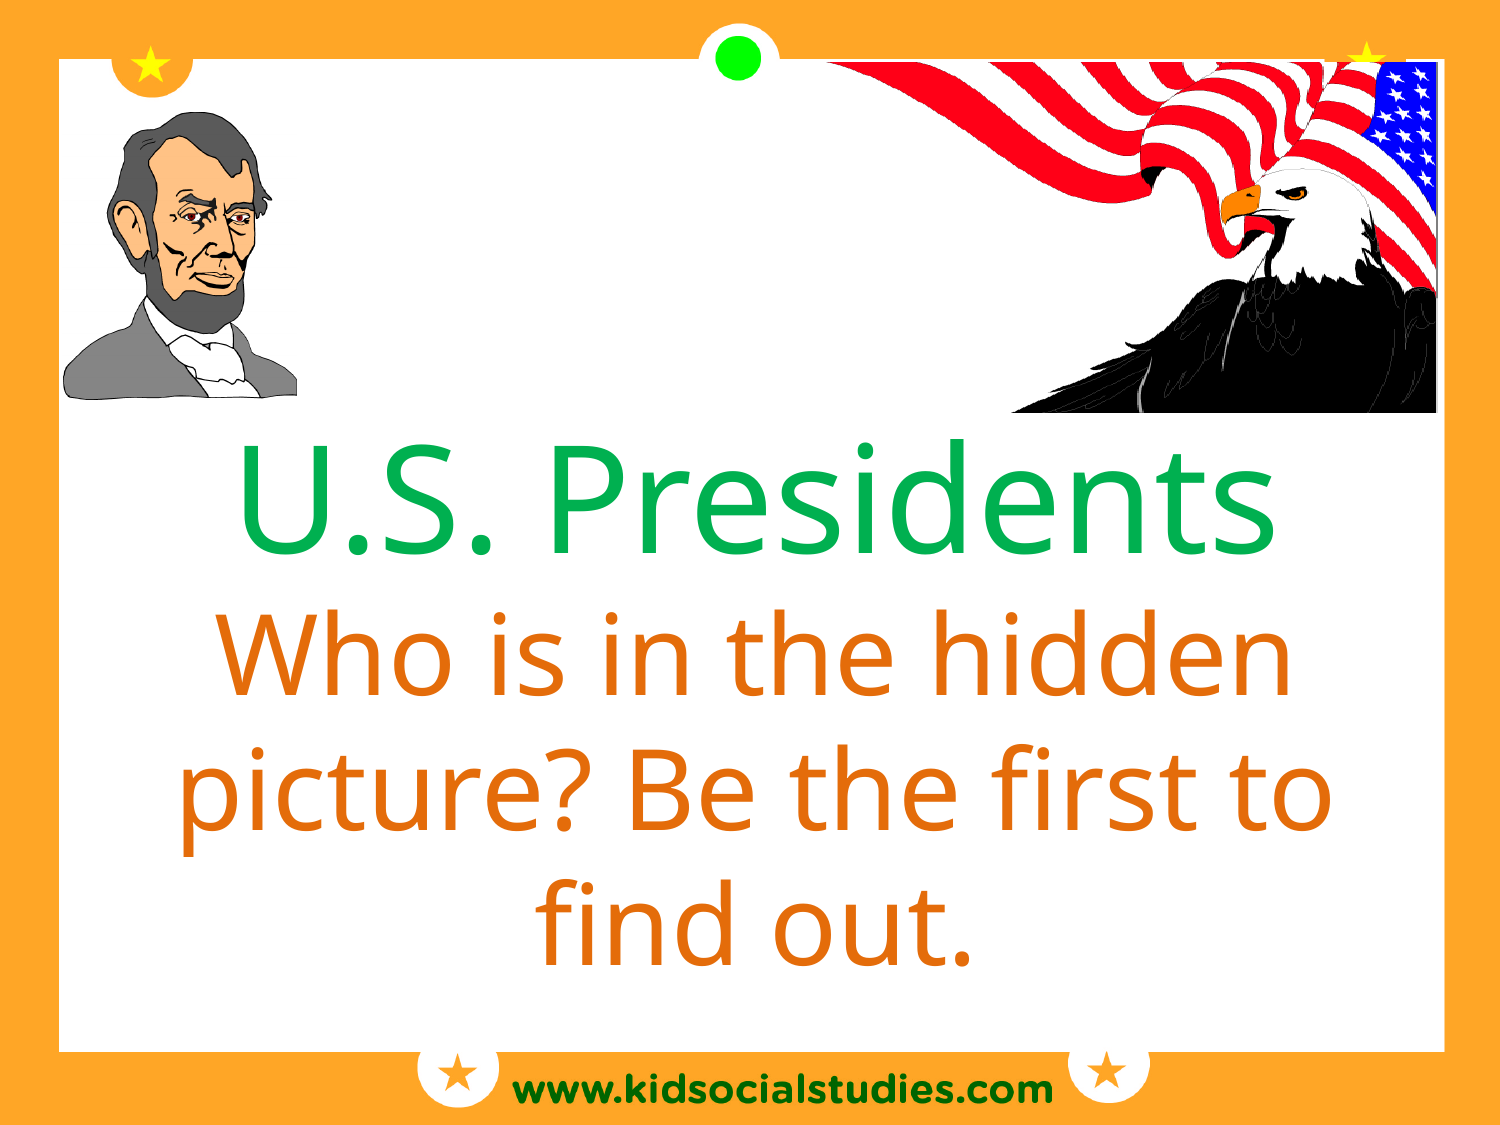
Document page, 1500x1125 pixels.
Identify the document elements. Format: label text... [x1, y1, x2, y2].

picture [0, 0, 1500, 1125]
title U.S. Presidents Who is in the hidden picture? Be the first to find out. [99, 574, 1413, 817]
